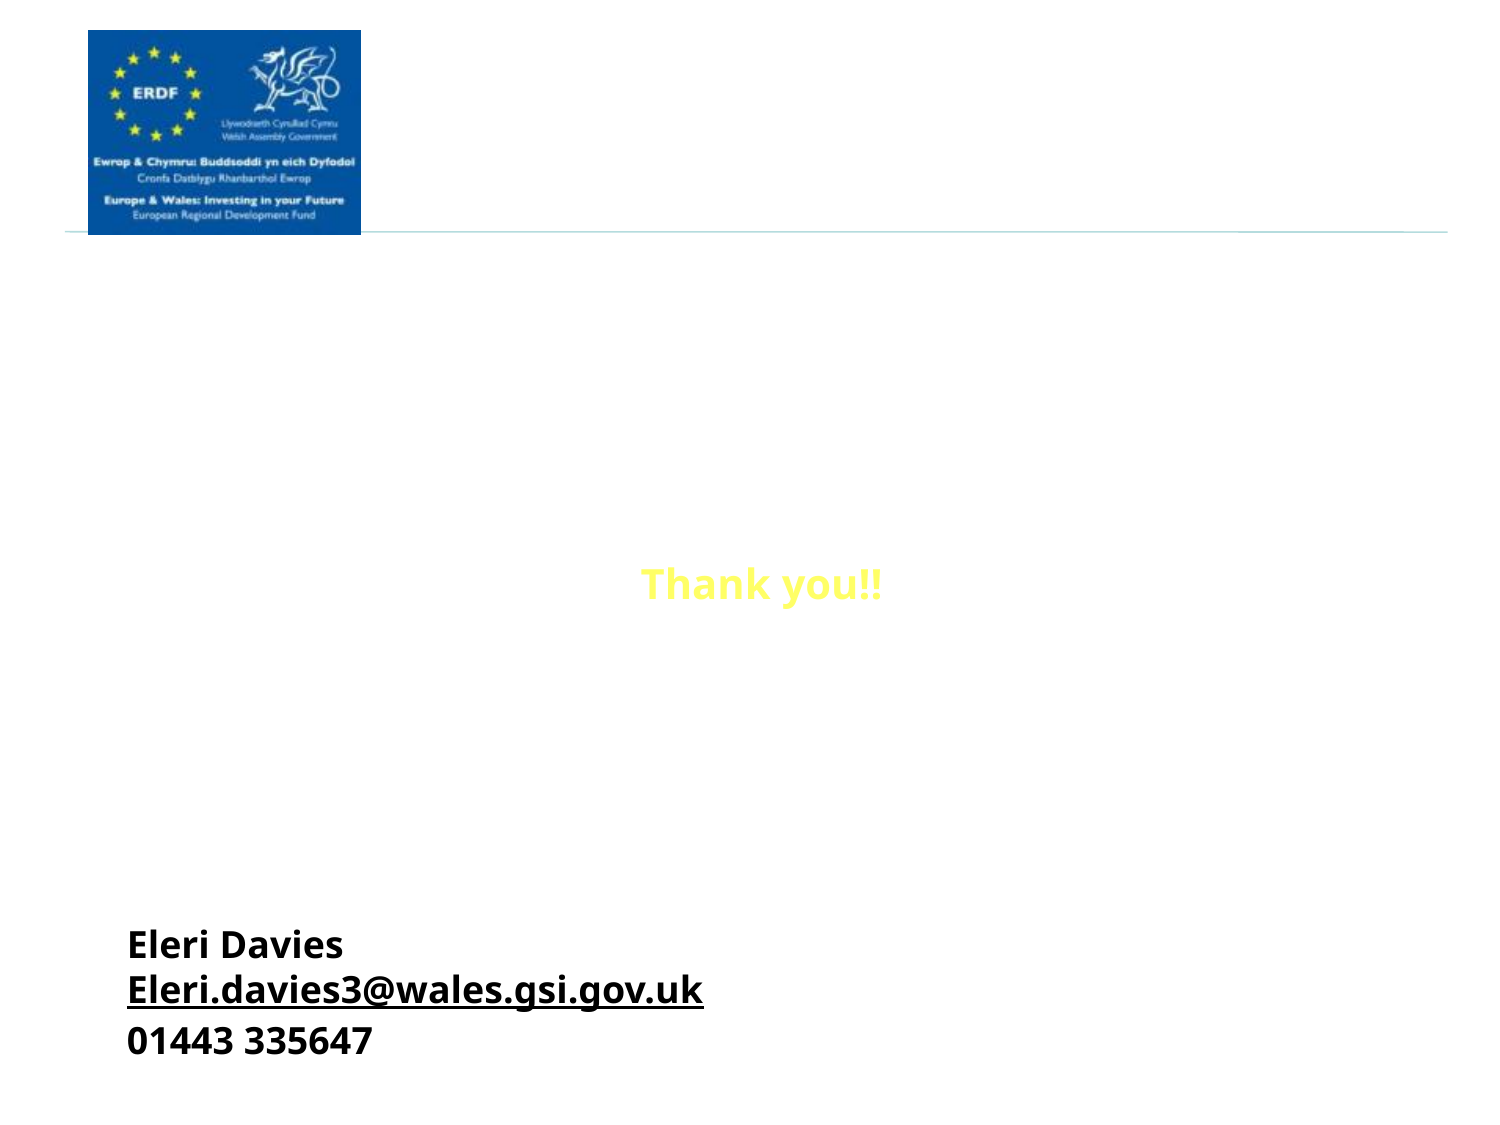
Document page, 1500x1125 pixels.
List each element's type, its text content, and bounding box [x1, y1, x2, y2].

text_box Thank you!! Eleri Davies Eleri.davies3@wales.gsi.gov.uk 01443 335647 [112, 550, 1412, 1070]
picture [88, 30, 361, 235]
